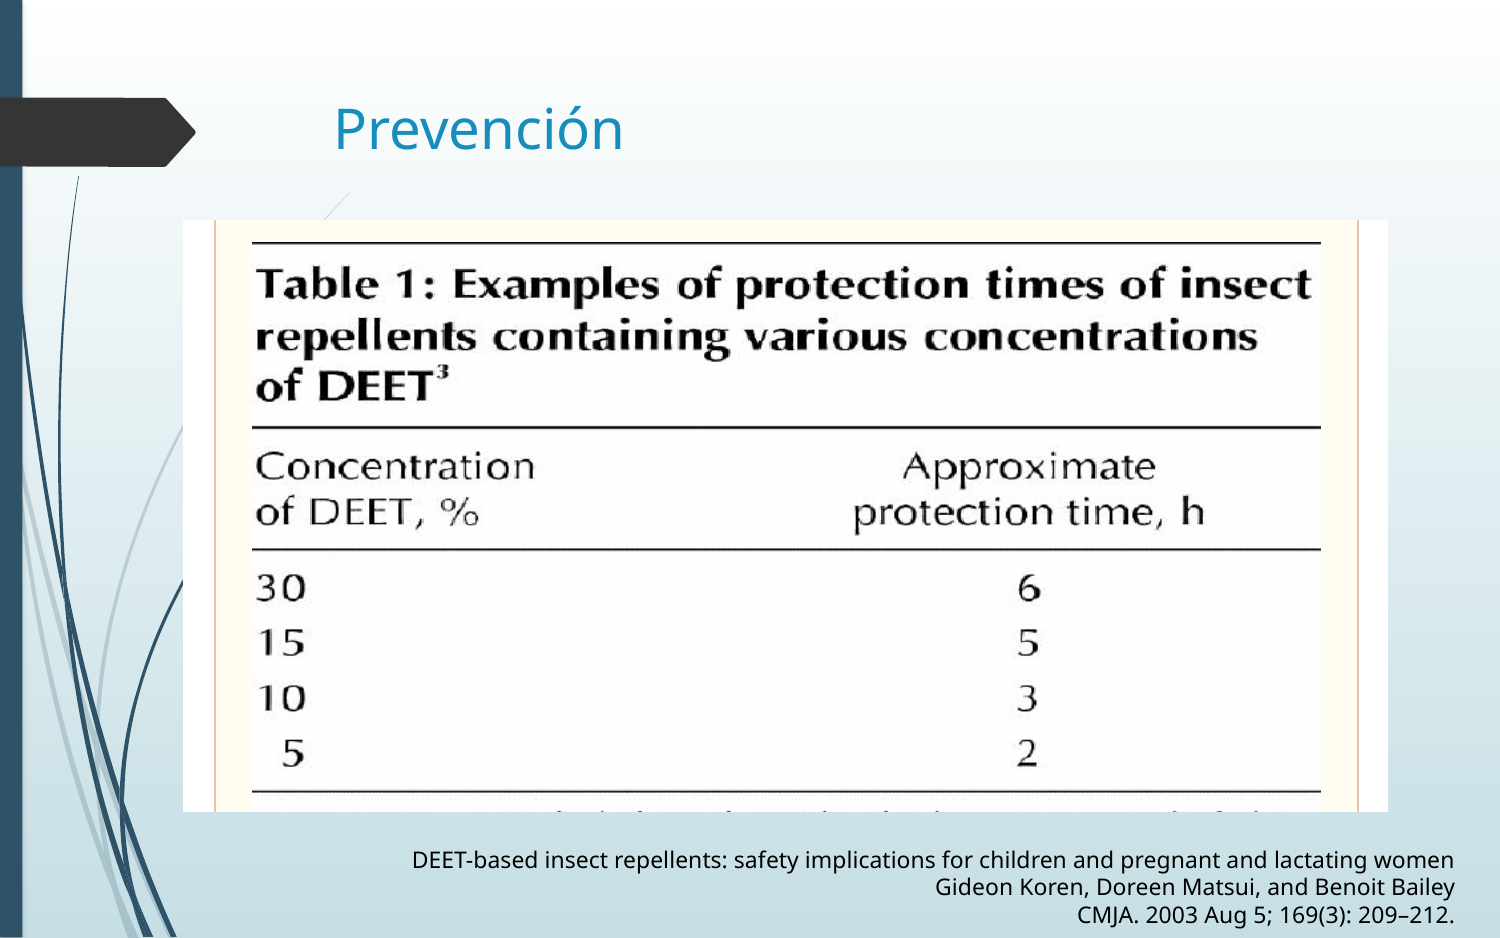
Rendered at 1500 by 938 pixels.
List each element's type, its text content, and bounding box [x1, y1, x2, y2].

text_box DEET-based insect repellents: safety implications for children and pregnant and lactating women Gideon Koren, Doreen Matsui, and Benoit Bailey CMJA. 2003 Aug 5; 169(3): 209–212. [123, 837, 1471, 935]
title Prevención [319, 85, 1416, 261]
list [182, 220, 1389, 812]
